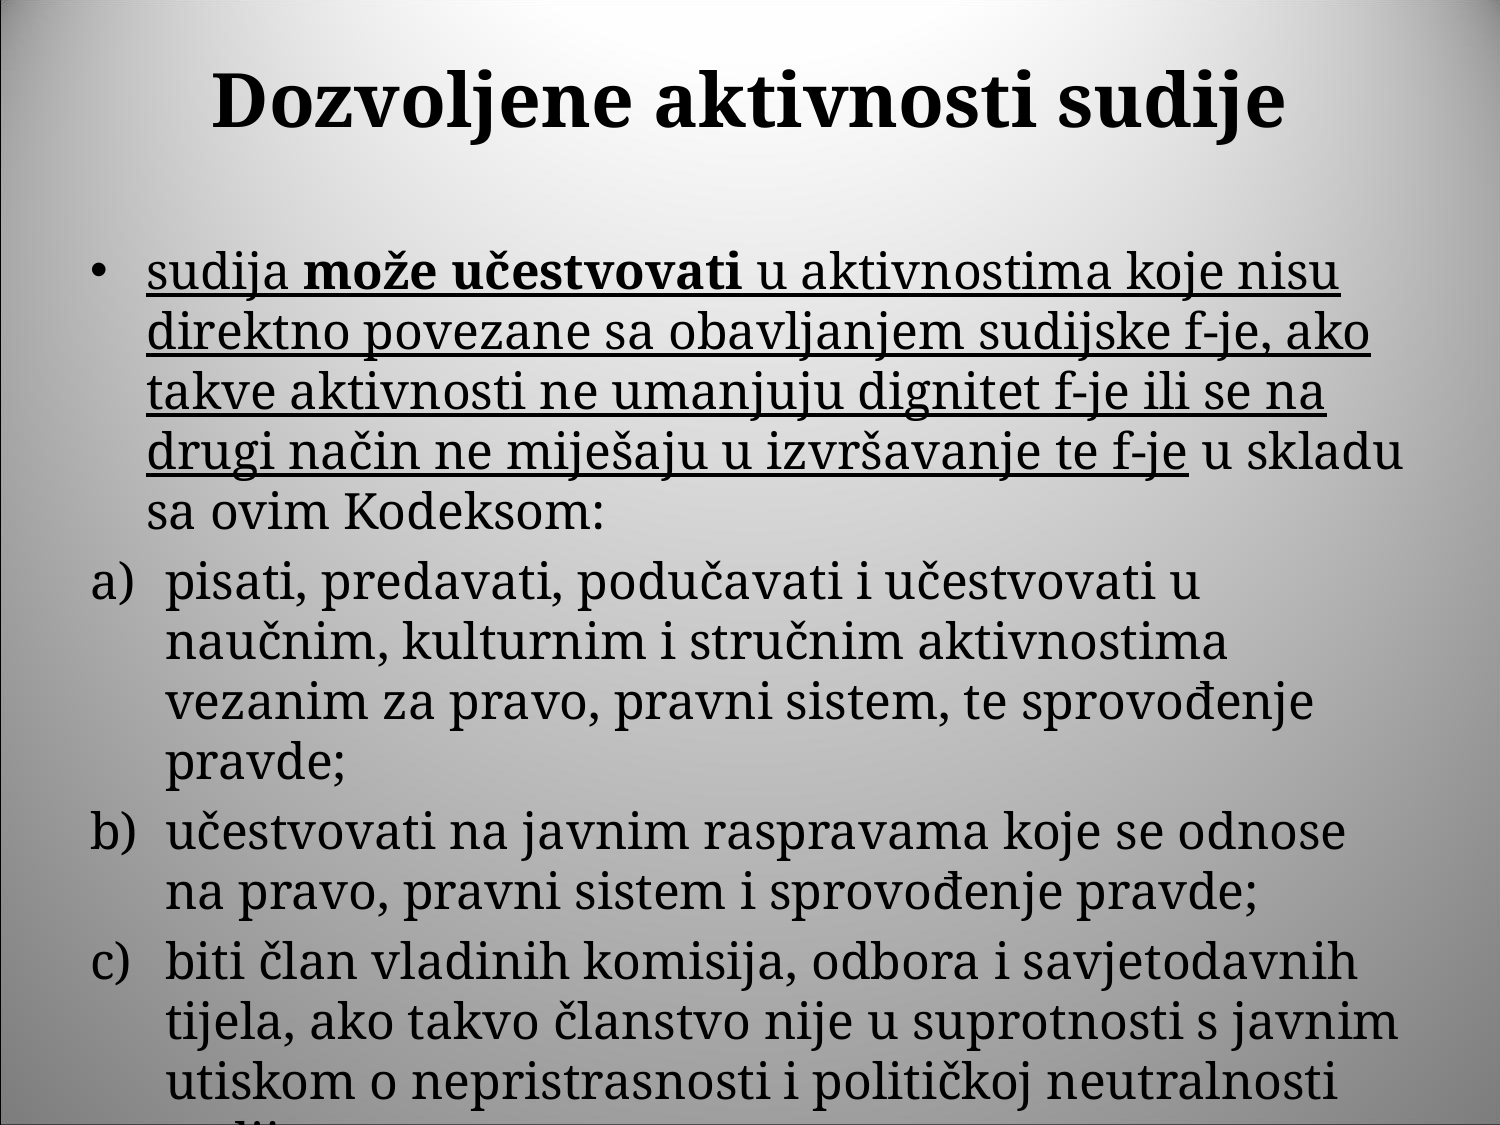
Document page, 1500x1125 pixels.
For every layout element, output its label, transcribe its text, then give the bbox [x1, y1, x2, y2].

title Dozvoljene aktivnosti sudije [74, 44, 1426, 150]
picture [0, 0, 1500, 1125]
list sudija može učestvovati u aktivnostima koje nisu direktno povezane sa obavljanjem sudijske f-je, ako takve aktivnosti ne umanjuju dignitet f-je ili se na drugi način ne miješaju u izvršavanje te f-je u skladu sa ovim Kodeksom: pisati, predavati, podučavati i učestvovati u naučnim, kulturnim i stručnim aktivnostima vezanim za pravo, pravni sistem, te sprovođenje pravde; učestvovati na javnim raspravama koje se odnose na pravo, pravni sistem i sprovođenje pravde; biti član vladinih komisija, odbora i savjetodavnih tijela, ako takvo članstvo nije u suprotnosti s javnim utiskom o nepristrasnosti i političkoj neutralnosti sudije. [74, 231, 1426, 1006]
